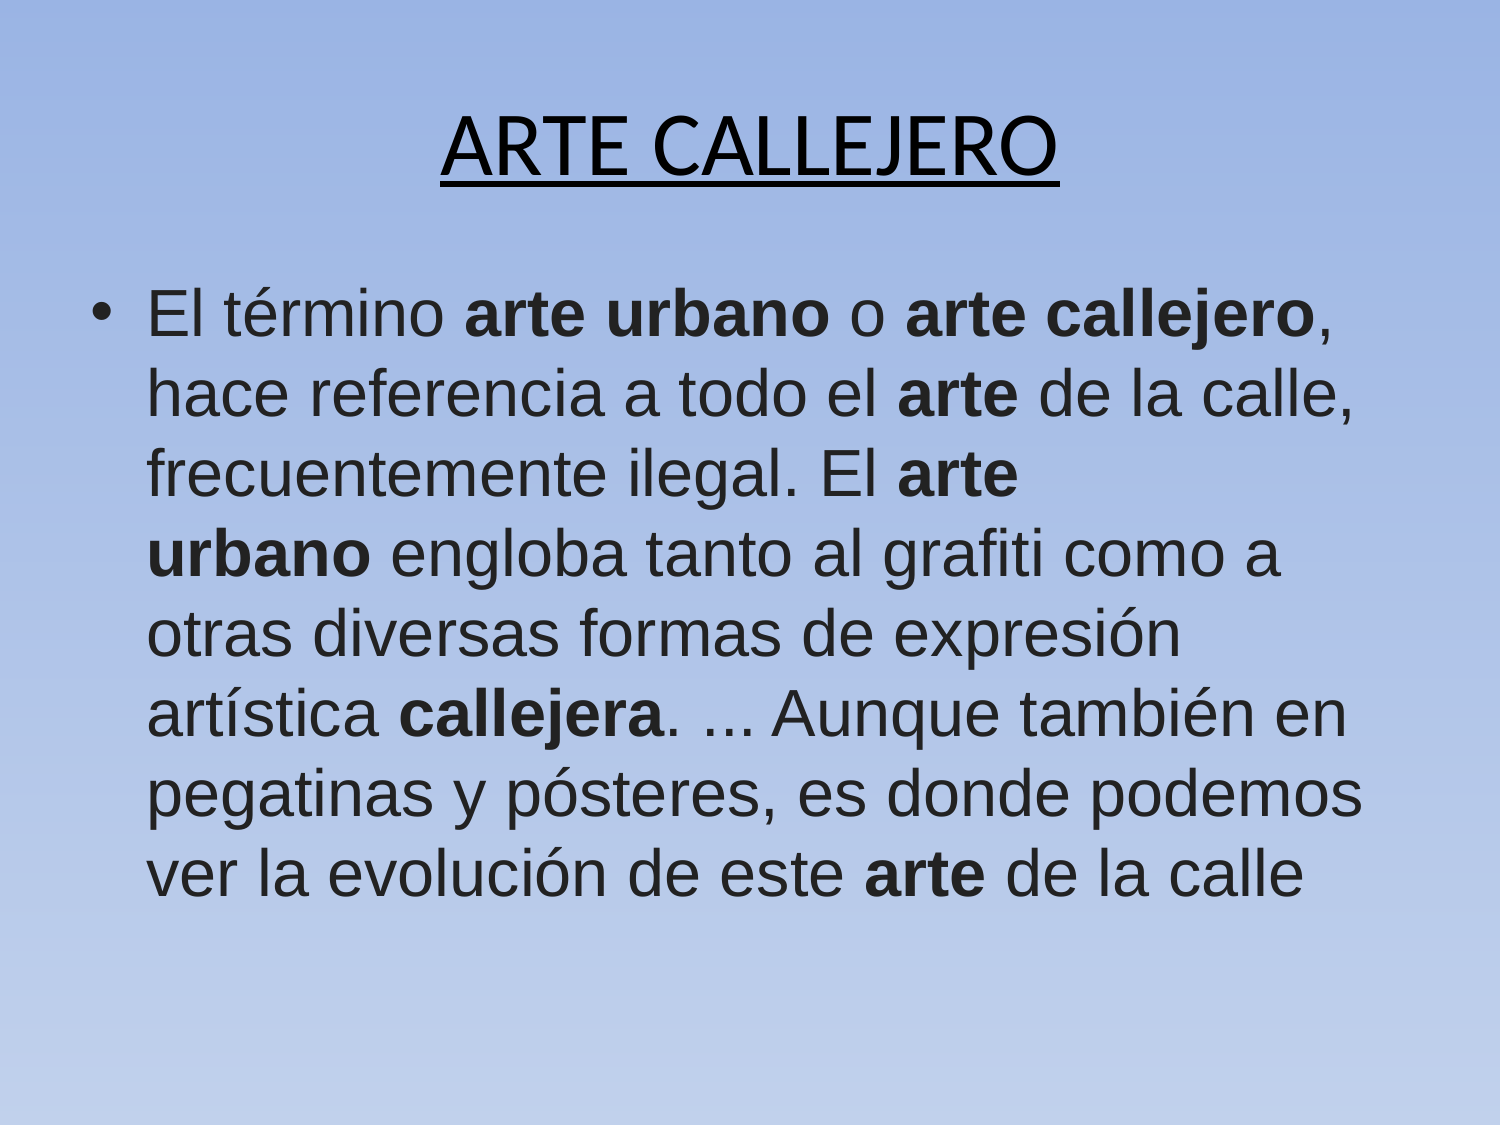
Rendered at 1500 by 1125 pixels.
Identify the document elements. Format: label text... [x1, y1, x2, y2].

list El término arte urbano o arte callejero, hace referencia a todo el arte de la calle, frecuentemente ilegal. El arte urbano engloba tanto al grafiti como a otras diversas formas de expresión artística callejera. ... Aunque también en pegatinas y pósteres, es donde podemos ver la evolución de este arte de la calle [75, 262, 1425, 1005]
title ARTE CALLEJERO [75, 45, 1425, 233]
